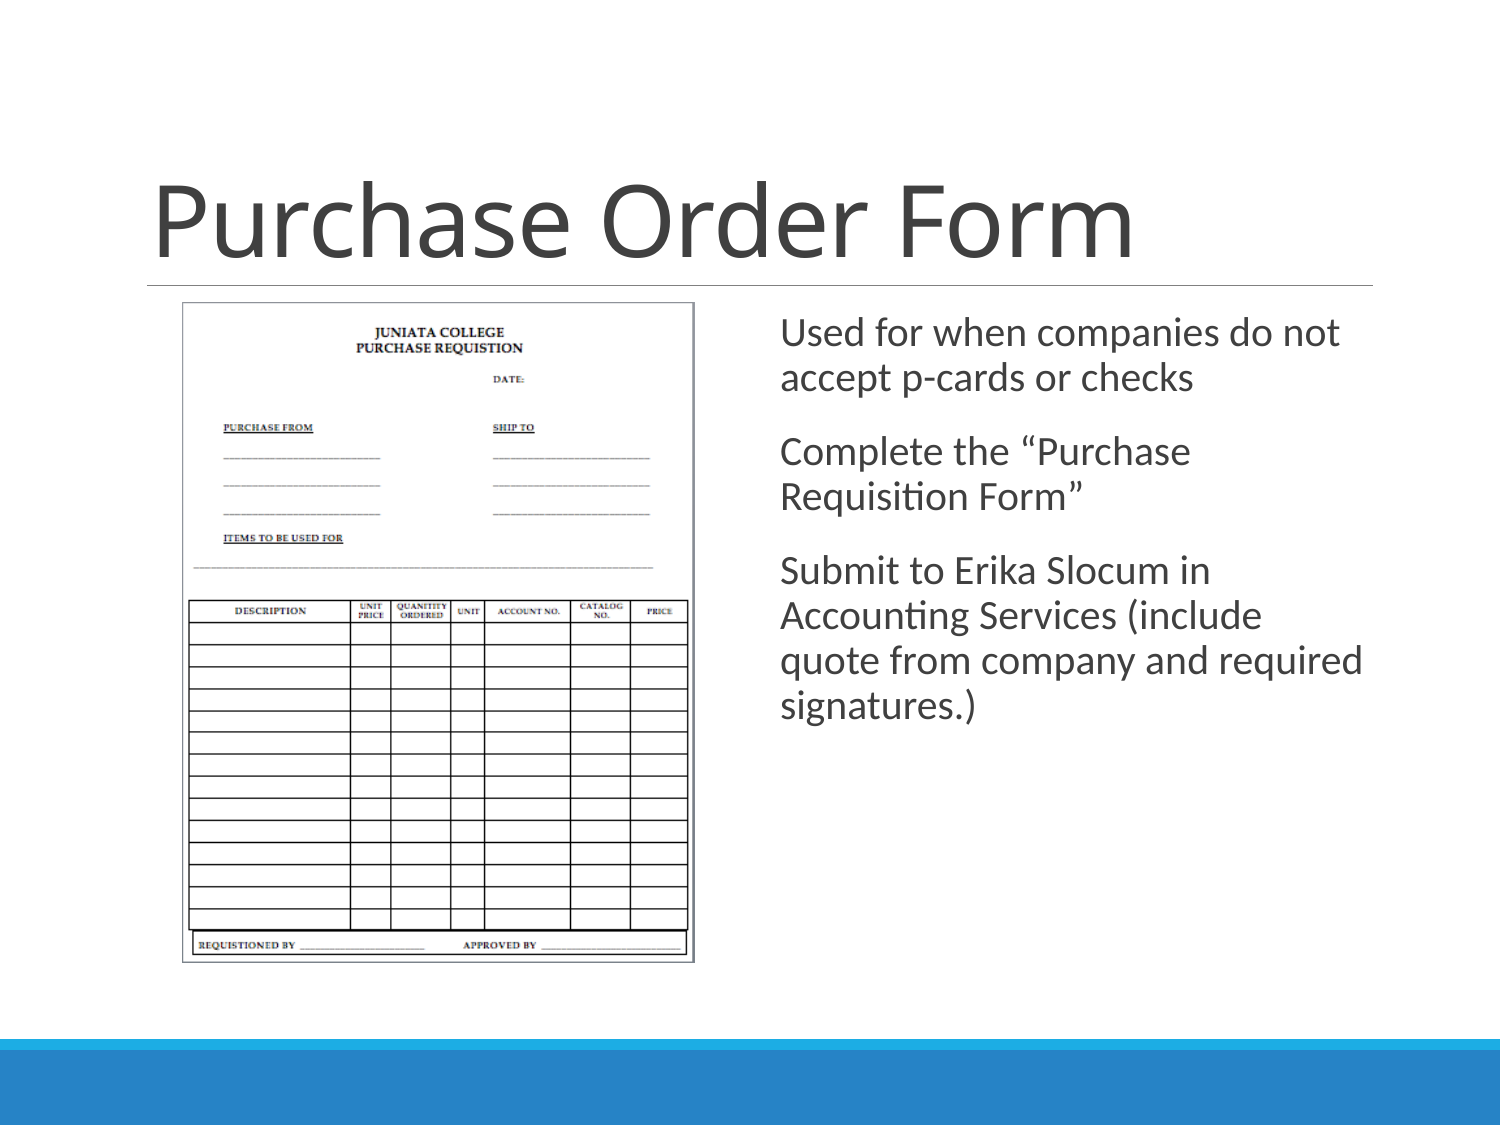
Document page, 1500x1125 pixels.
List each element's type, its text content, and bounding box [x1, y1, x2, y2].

list Used for when companies do not accept p-cards or checks Complete the “Purchase Requisition Form” Submit to Erika Slocum in Accounting Services (include quote from company and required signatures.) [765, 302, 1373, 963]
title Purchase Order Form [135, 47, 1373, 285]
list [182, 302, 696, 964]
